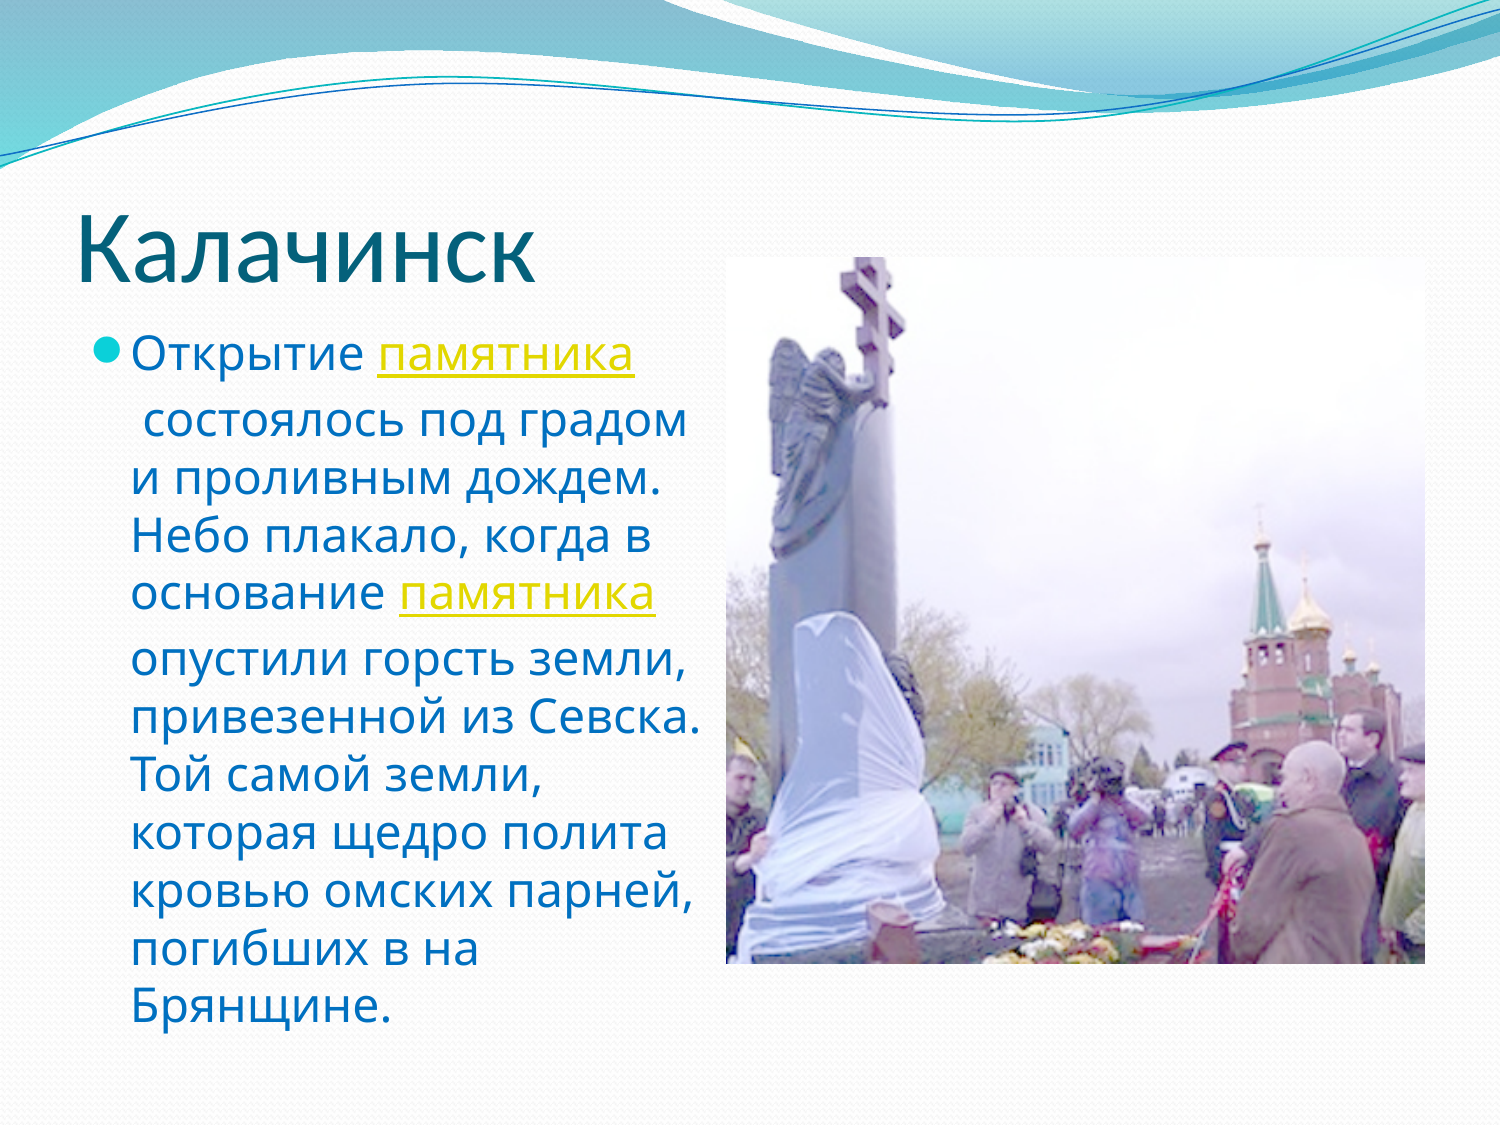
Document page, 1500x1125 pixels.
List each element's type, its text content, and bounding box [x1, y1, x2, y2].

list Открытие памятника состоялось под градом и проливным дождем. Небо плакало, когда в основание памятника опустили горсть земли, привезенной из Севска. Той самой земли, которая щедро полита кровью омских парней, погибших в на Брянщине. [75, 314, 738, 1043]
title Калачинск [75, 115, 1425, 303]
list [726, 257, 1426, 964]
